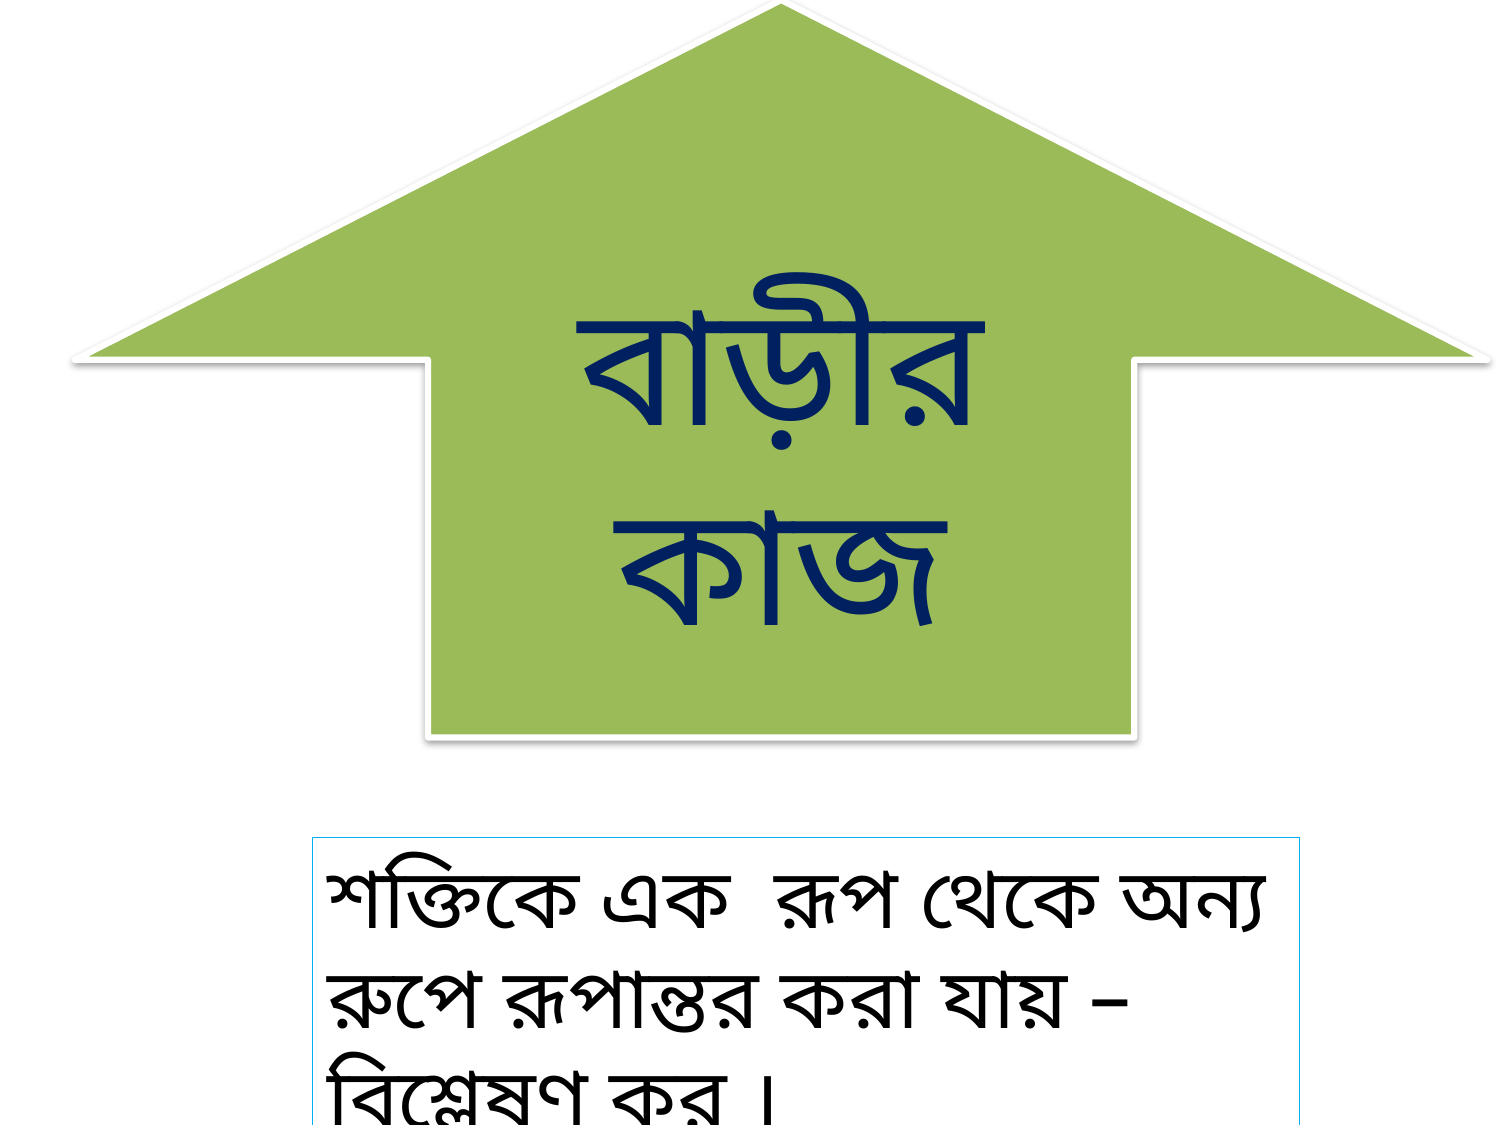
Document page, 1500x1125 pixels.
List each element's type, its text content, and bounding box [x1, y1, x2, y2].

text_box শক্তিকে এক রূপ থেকে অন্য রুপে রূপান্তর করা যায় –বিশ্লেষণ কর । [312, 837, 1300, 1125]
text_box বাড়ীর কাজ [71, 0, 1491, 741]
